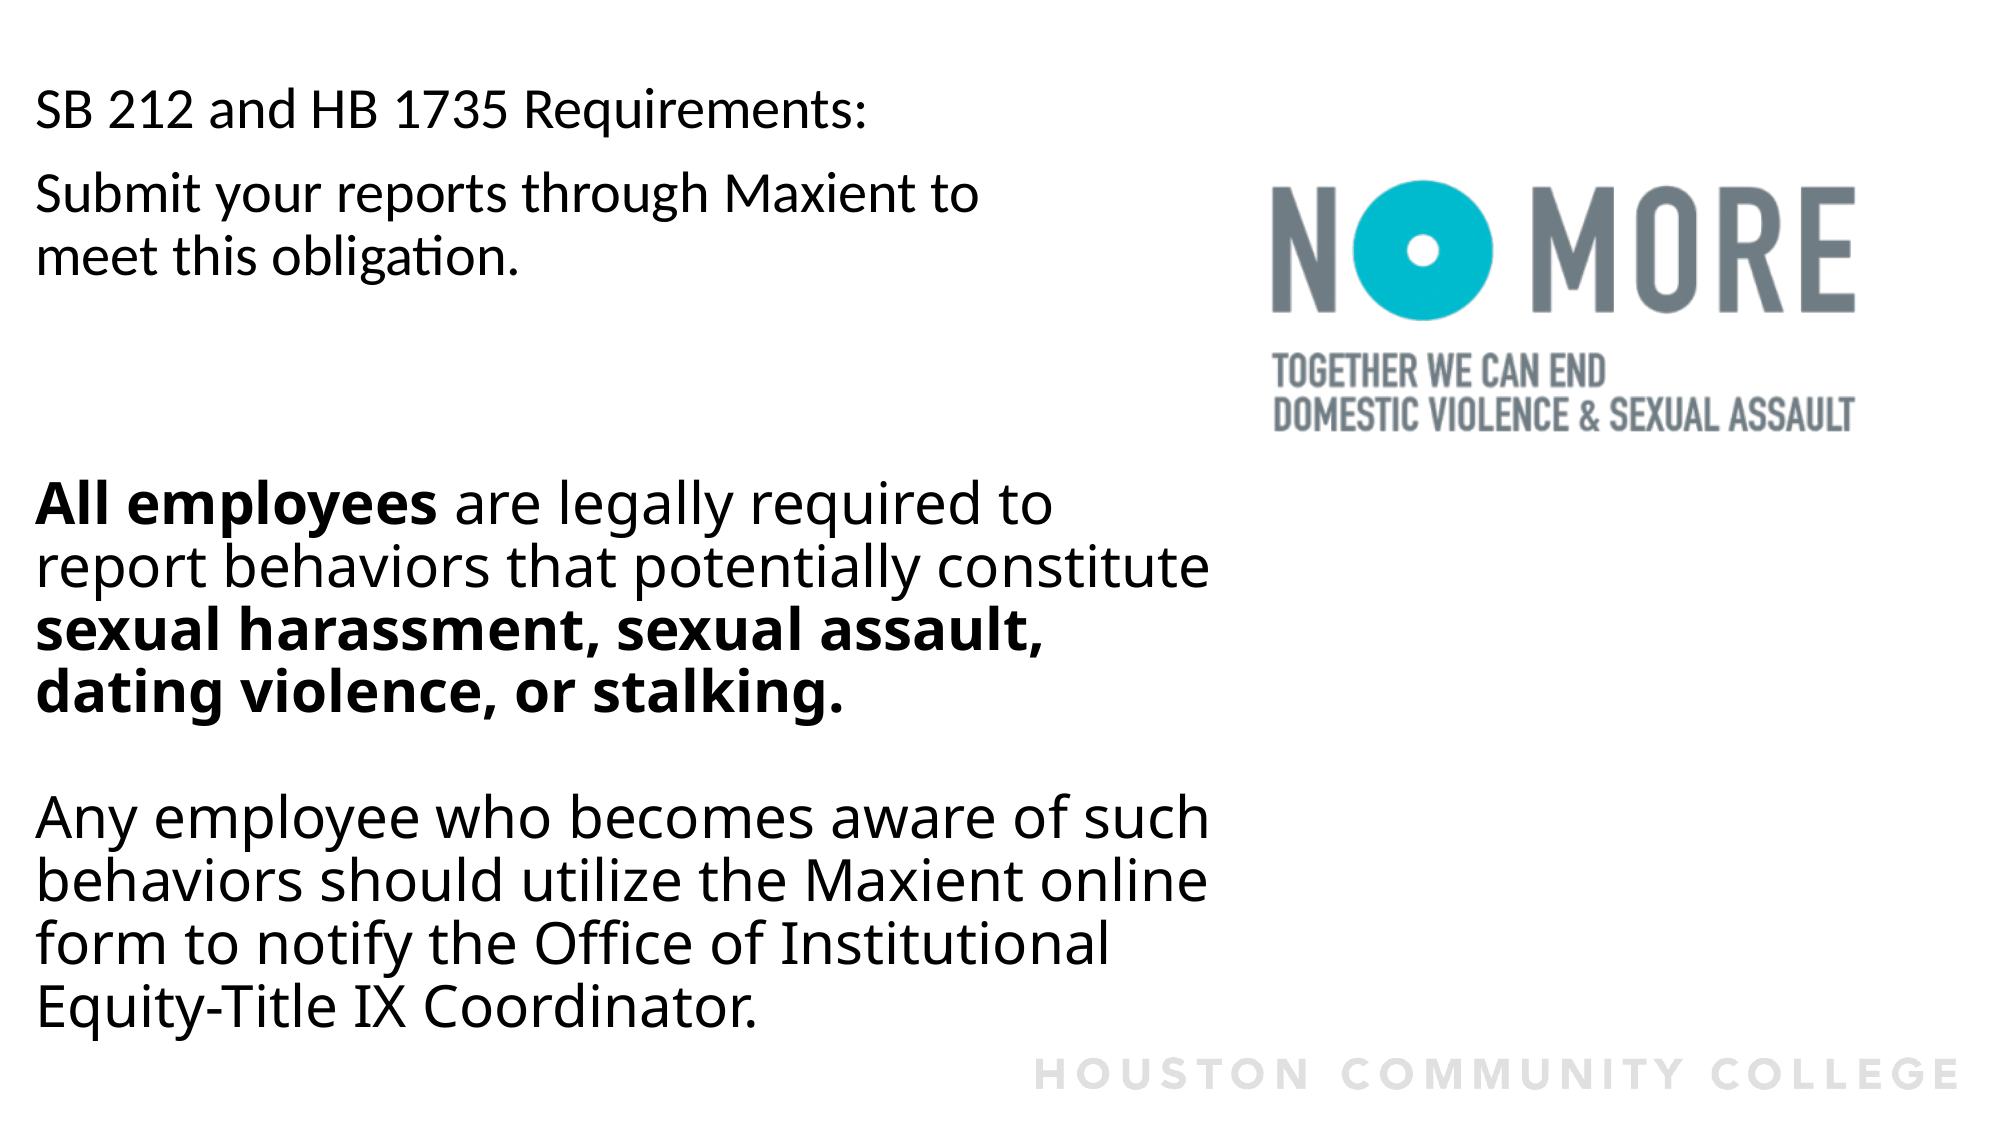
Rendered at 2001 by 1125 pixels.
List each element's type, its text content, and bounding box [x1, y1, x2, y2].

title All employees are legally required to report behaviors that potentially constitute sexual harassment, sexual assault, dating violence, or stalking. Any employee who becomes aware of such behaviors should utilize the Maxient online form to notify the Office of Institutional Equity-Title IX Coordinator. [20, 403, 1230, 996]
picture [1185, 117, 1944, 474]
list SB 212 and HB 1735 Requirements: Submit your reports through Maxient to meet this obligation. [20, 76, 1077, 296]
